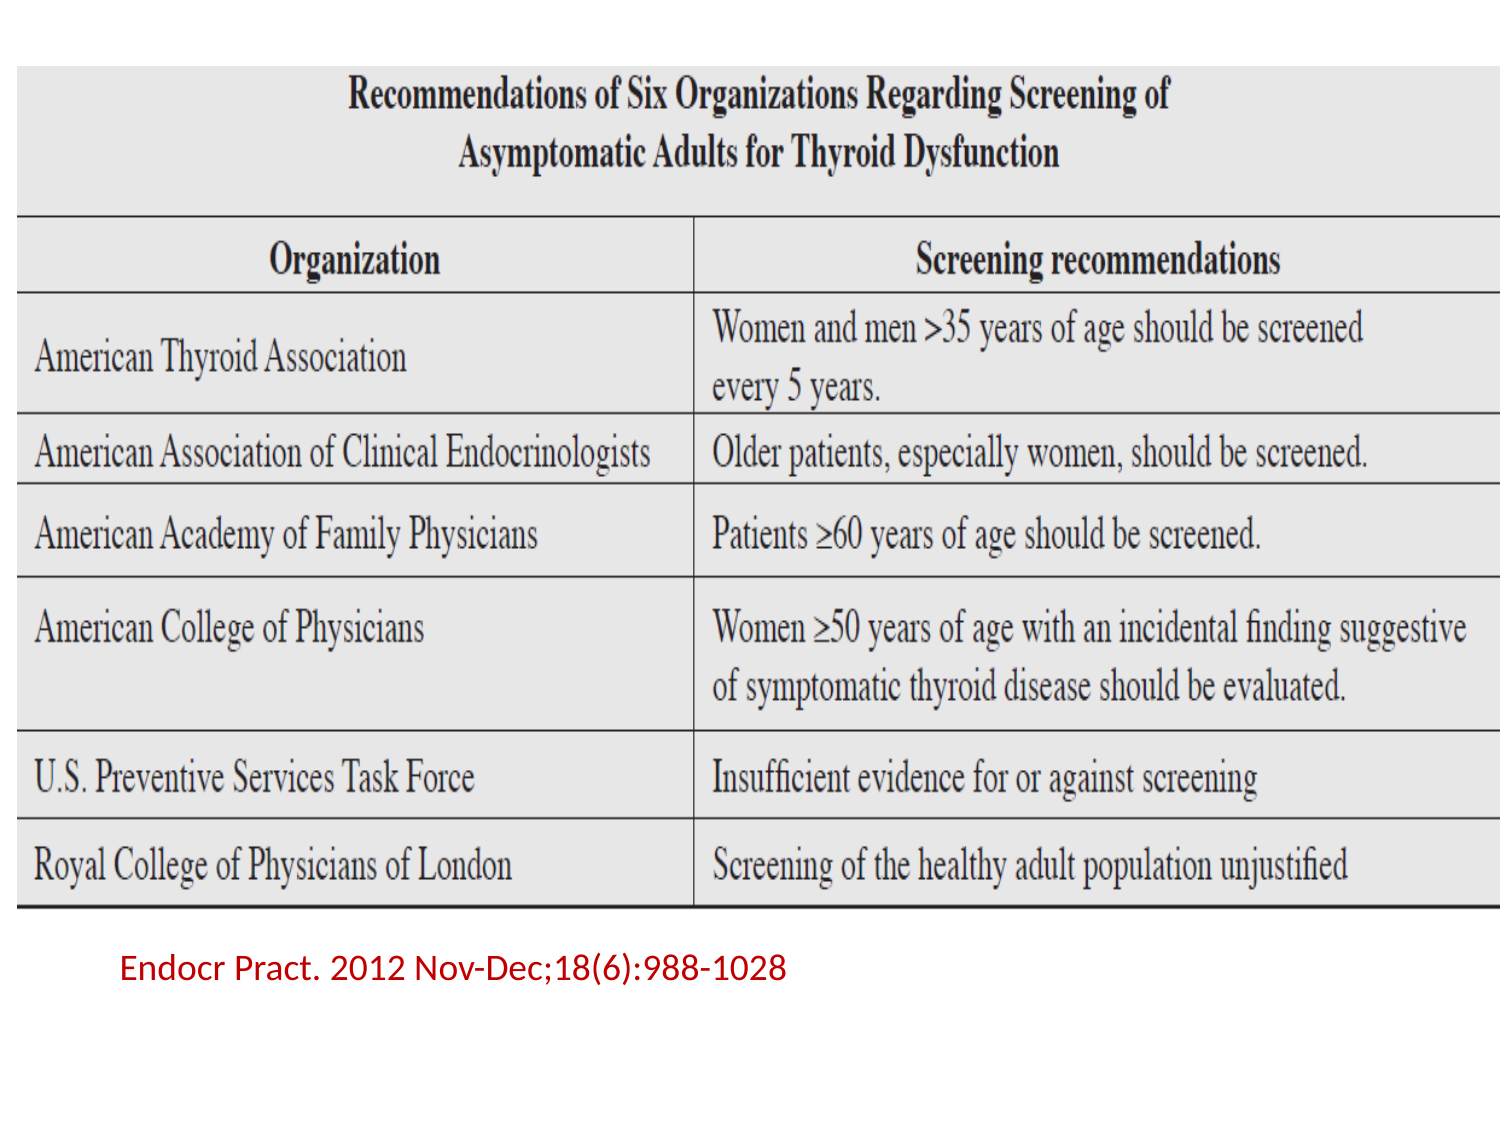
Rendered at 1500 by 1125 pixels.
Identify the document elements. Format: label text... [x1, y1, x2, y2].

text_box Endocr Pract. 2012 Nov-Dec;18(6):988-1028 [98, 938, 1213, 1038]
picture [17, 66, 1500, 918]
